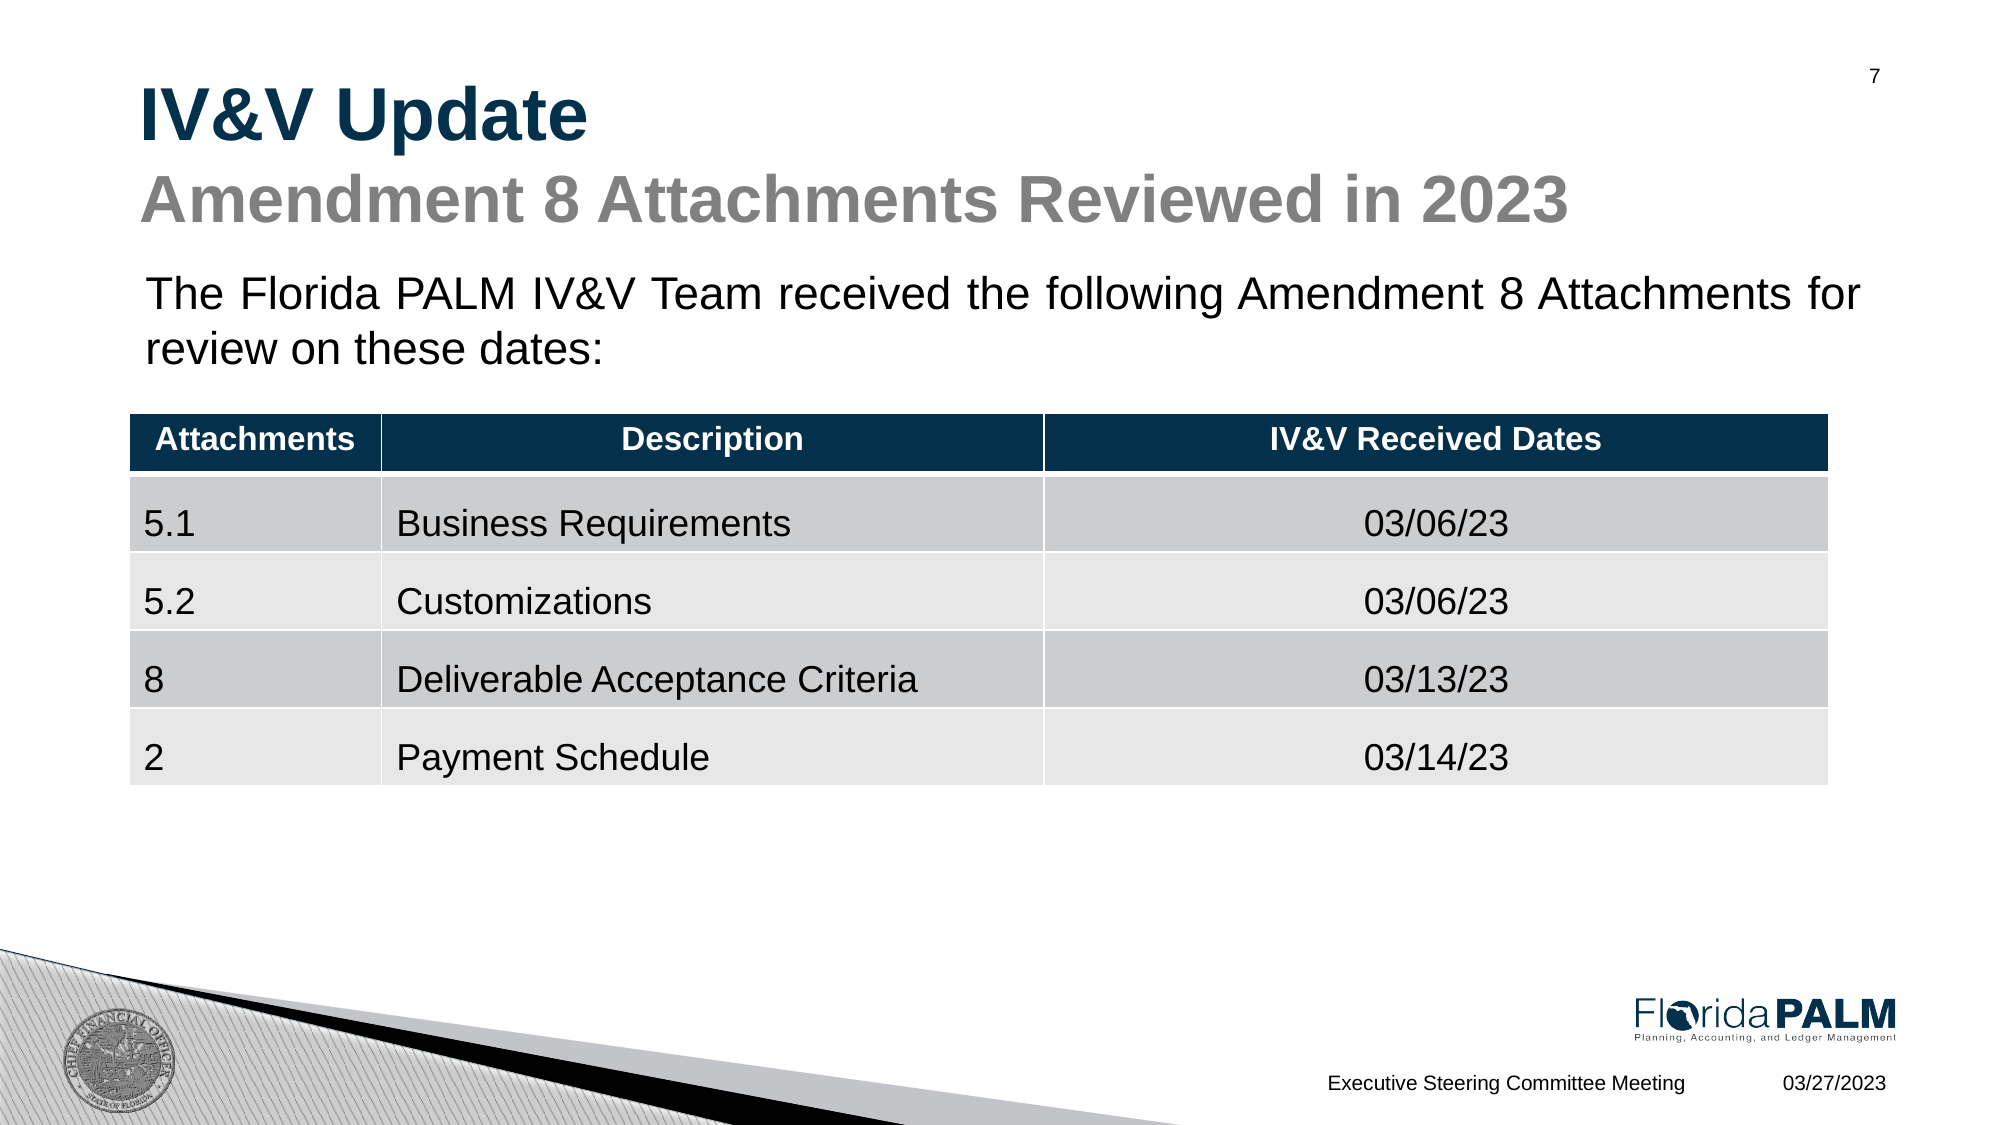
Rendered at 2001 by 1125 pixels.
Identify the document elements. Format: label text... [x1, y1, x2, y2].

table_cell 03/06/23 [1045, 477, 1828, 551]
table_cell 5.1 [130, 477, 381, 551]
table_cell Business Requirements [382, 477, 1043, 551]
table_cell 8 [130, 631, 381, 707]
table_cell 03/13/23 [1045, 631, 1828, 707]
table_cell Deliverable Acceptance Criteria [382, 631, 1043, 707]
table_header IV&V Received Dates [1045, 414, 1828, 471]
table_header Attachments [130, 414, 381, 471]
table_cell 03/06/23 [1045, 553, 1828, 629]
list The Florida PALM IV&V Team received the following Amendment 8 Attachments for review on these dates: [130, 256, 1878, 999]
table_cell 2 [130, 709, 381, 785]
picture [1635, 993, 1896, 1044]
table_cell 5.2 [130, 553, 381, 629]
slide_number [1725, 1052, 1902, 1113]
text_box IV&V Update Amendment 8 Attachments Reviewed in 2023 [124, 56, 1788, 245]
table_cell Payment Schedule [382, 709, 1043, 785]
picture [0, 949, 130, 982]
footer Executive Steering Committee Meeting [1074, 1052, 1700, 1113]
table_header Description [382, 414, 1043, 471]
table_cell Customizations [382, 553, 1043, 629]
table_cell 03/14/23 [1045, 709, 1828, 785]
slide_number 7 [1762, 45, 1896, 105]
picture [201, 999, 734, 1125]
